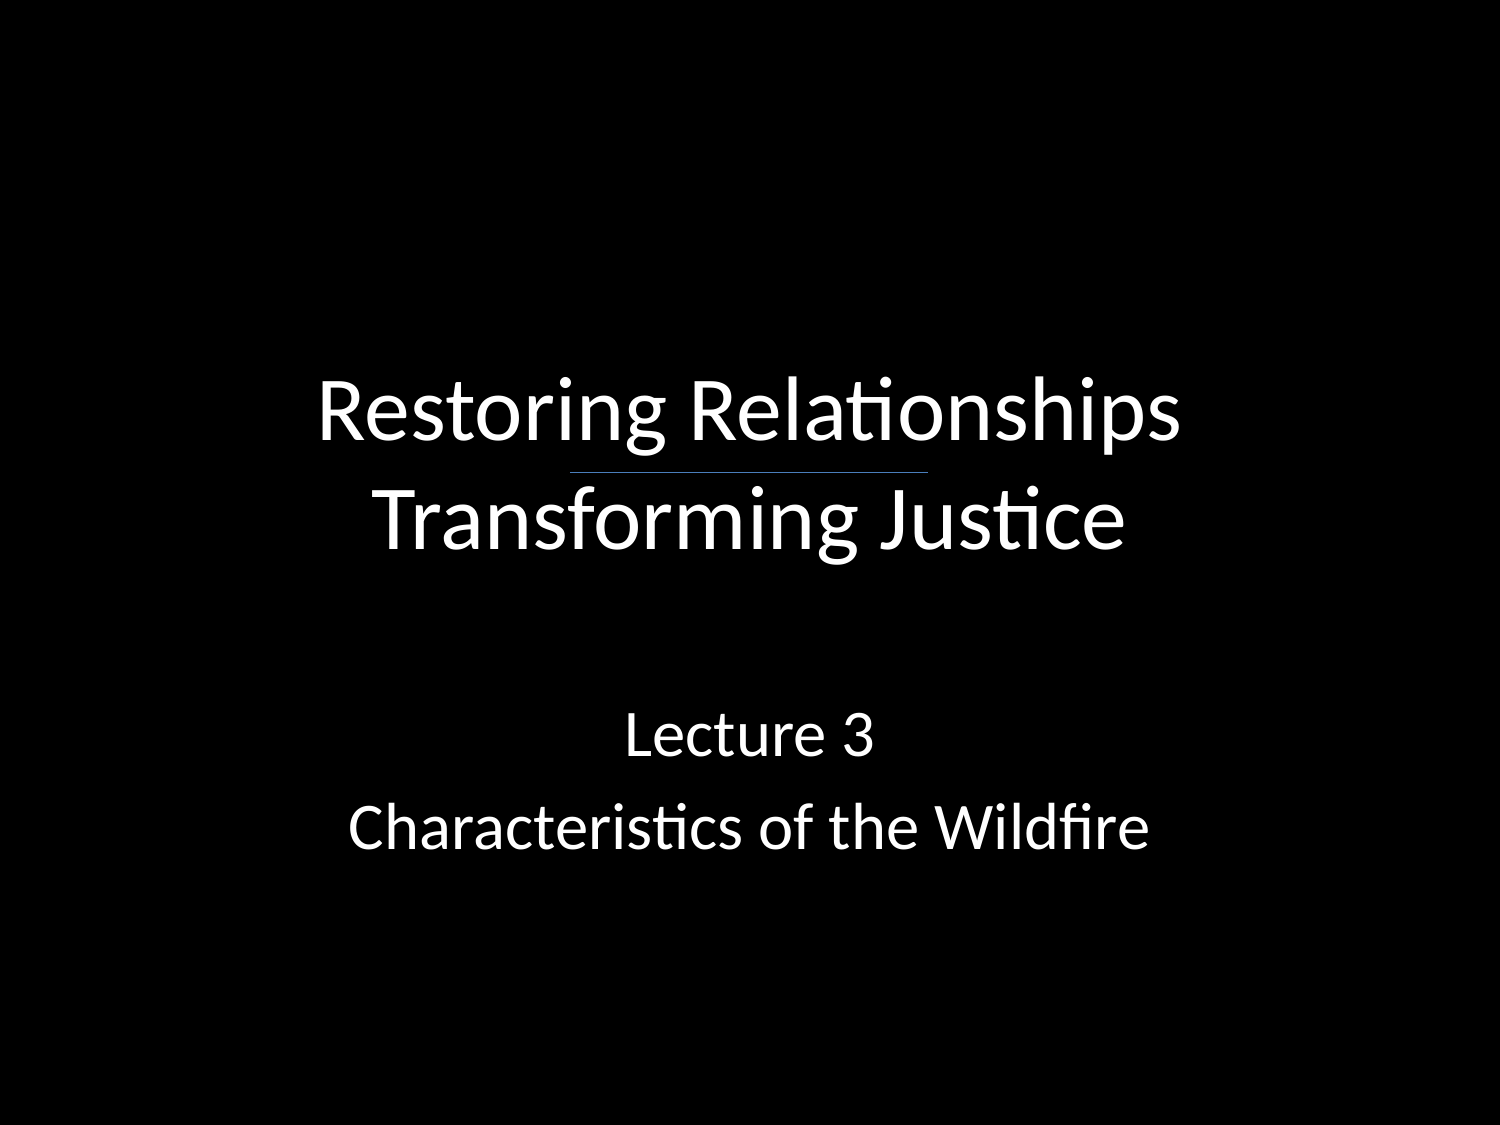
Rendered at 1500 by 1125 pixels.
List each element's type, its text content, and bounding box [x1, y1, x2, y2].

title Restoring Relationships Transforming Justice [187, 262, 1313, 655]
subtitle Lecture 3 Characteristics of the Wildfire [187, 682, 1313, 914]
